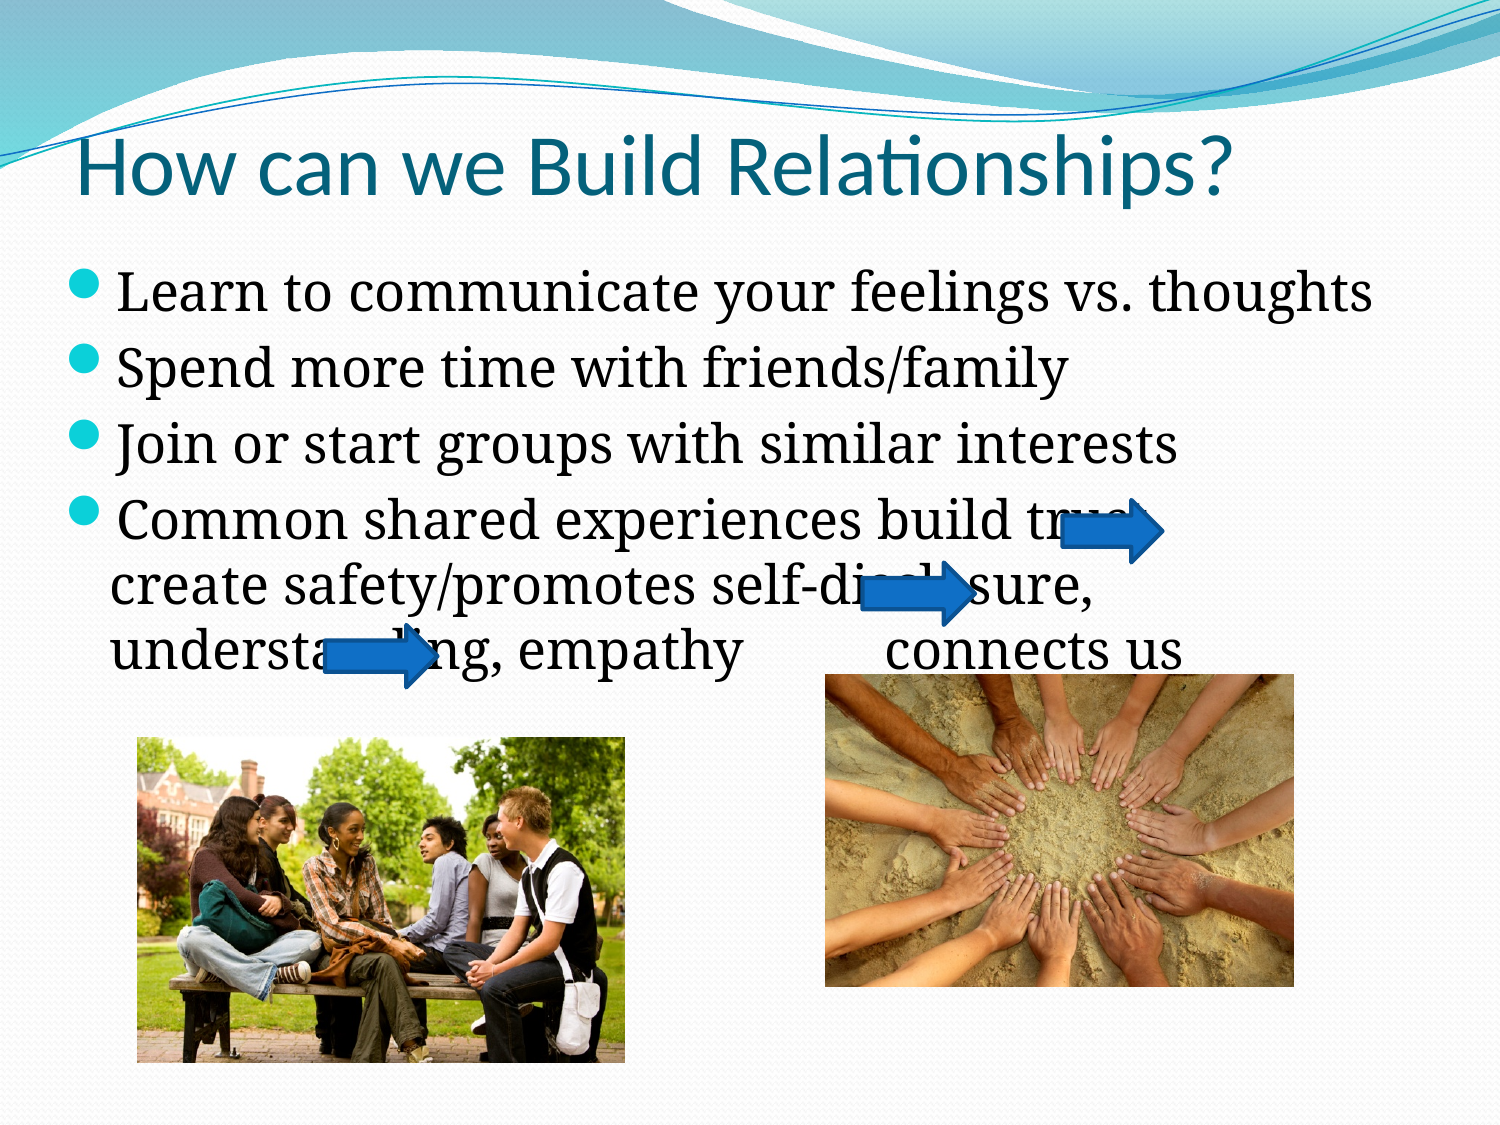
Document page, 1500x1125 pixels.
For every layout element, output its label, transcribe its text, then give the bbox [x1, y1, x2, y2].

text_box [1060, 498, 1165, 565]
text_box [860, 560, 978, 627]
text_box [322, 622, 440, 690]
list Learn to communicate your feelings vs. thoughts Spend more time with friends/family Join or start groups with similar interests Common shared experiences build trust create safety/promotes self-disclosure, understanding, empathy connects us [50, 249, 1413, 995]
picture [824, 674, 1294, 987]
title How can we Build Relationships? [75, 24, 1413, 213]
picture [137, 737, 626, 1064]
